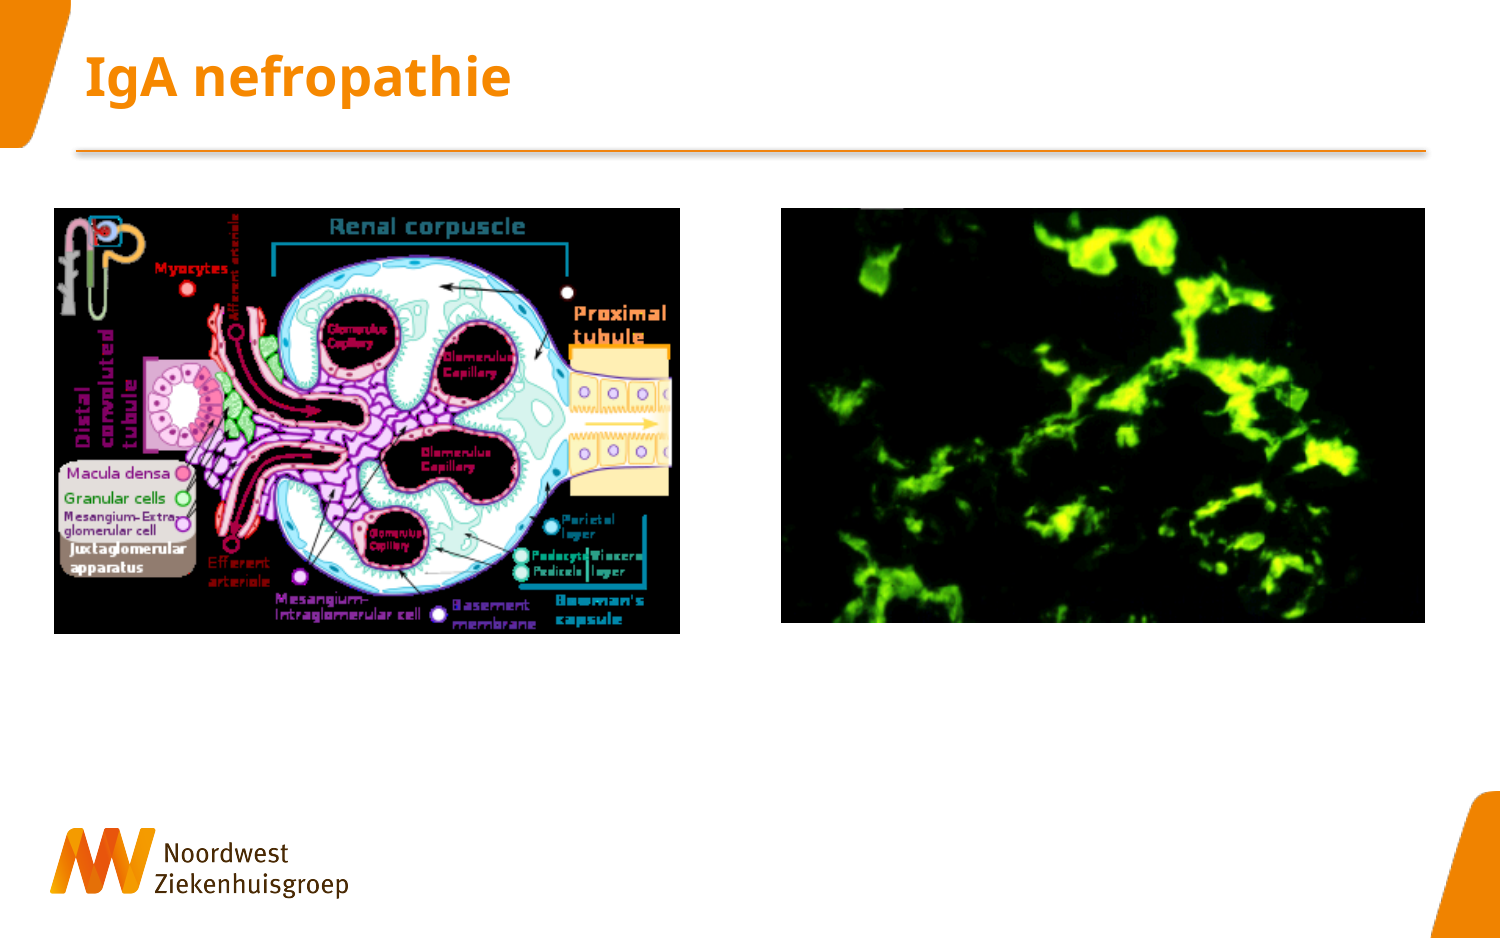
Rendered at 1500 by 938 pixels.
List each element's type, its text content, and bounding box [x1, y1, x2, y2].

title IgA nefropathie [70, 0, 1425, 148]
picture [50, 828, 348, 899]
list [780, 208, 1426, 623]
picture [54, 208, 680, 635]
